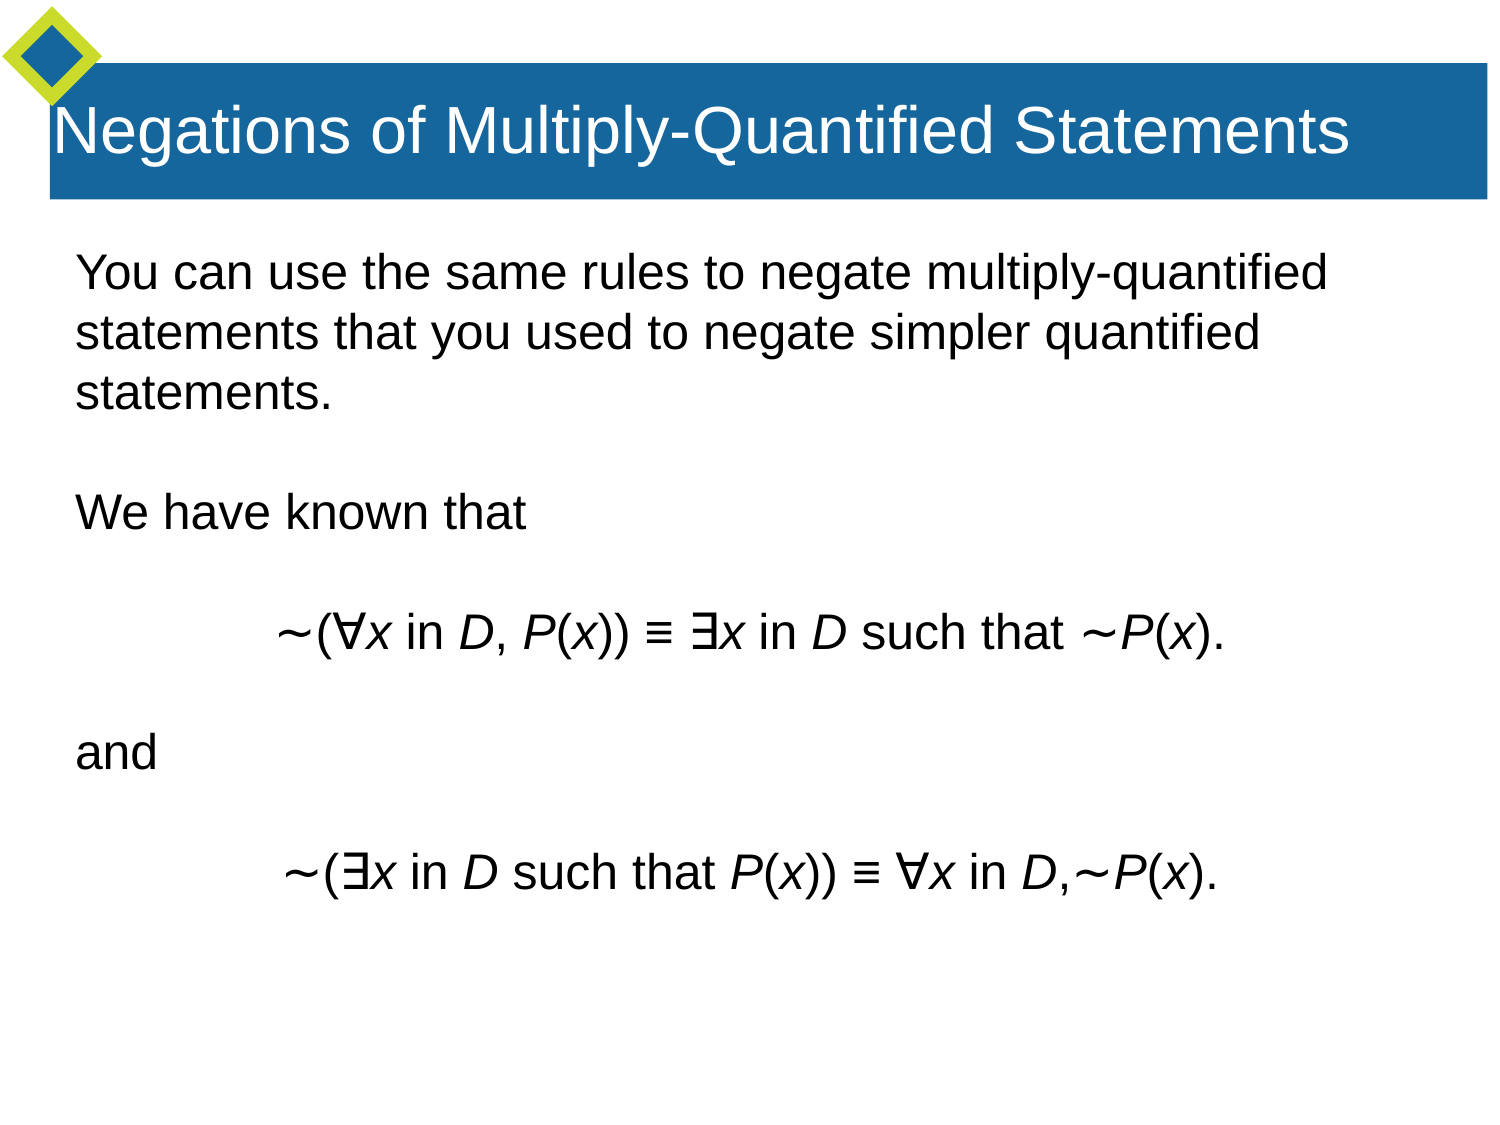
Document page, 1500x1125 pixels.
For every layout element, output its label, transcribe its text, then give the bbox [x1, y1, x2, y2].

list You can use the same rules to negate multiply-quantified statements that you used to negate simpler quantified statements. We have known that ∼(∀x in D, P(x)) ≡ ∃x in D such that ∼P(x). and ∼(∃x in D such that P(x)) ≡ ∀x in D,∼P(x). [75, 239, 1425, 1103]
title Negations of Multiply-Quantified Statements [52, 33, 1403, 221]
